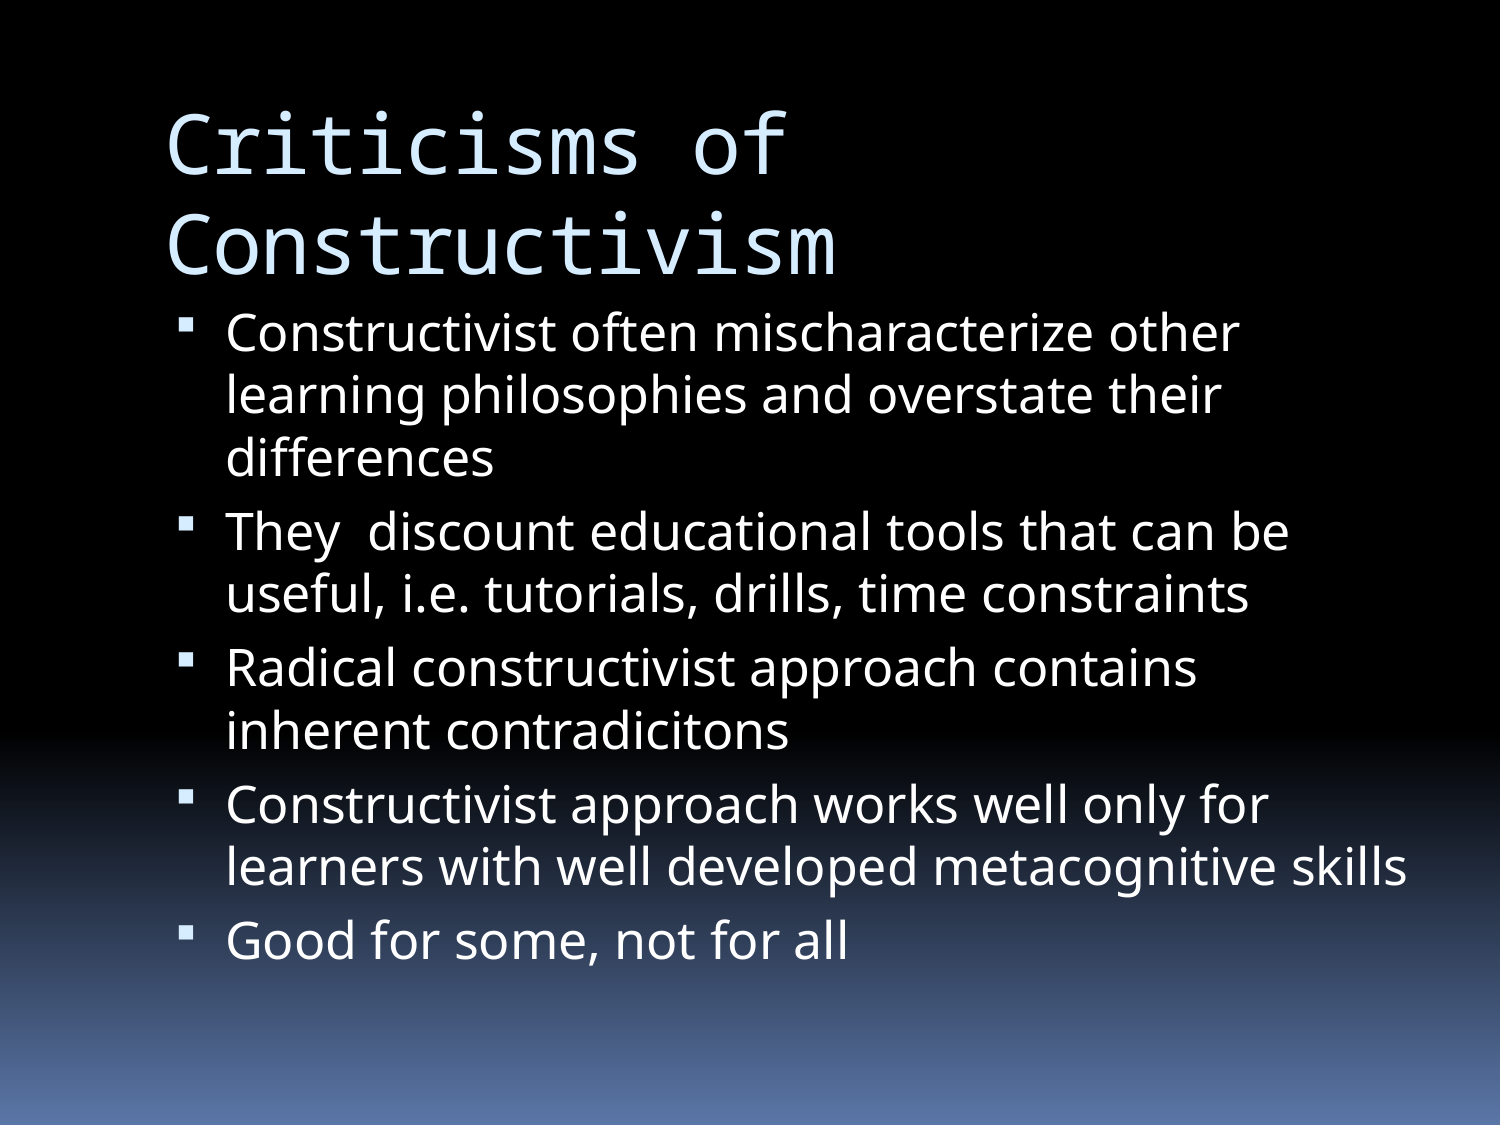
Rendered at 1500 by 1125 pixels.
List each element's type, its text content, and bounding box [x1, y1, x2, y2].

title Criticisms of Constructivism [150, 83, 1425, 234]
list Constructivist often mischaracterize other learning philosophies and overstate their differences They discount educational tools that can be useful, i.e. tutorials, drills, time constraints Radical constructivist approach contains inherent contradicitons Constructivist approach works well only for learners with well developed metacognitive skills Good for some, not for all [150, 292, 1425, 1043]
